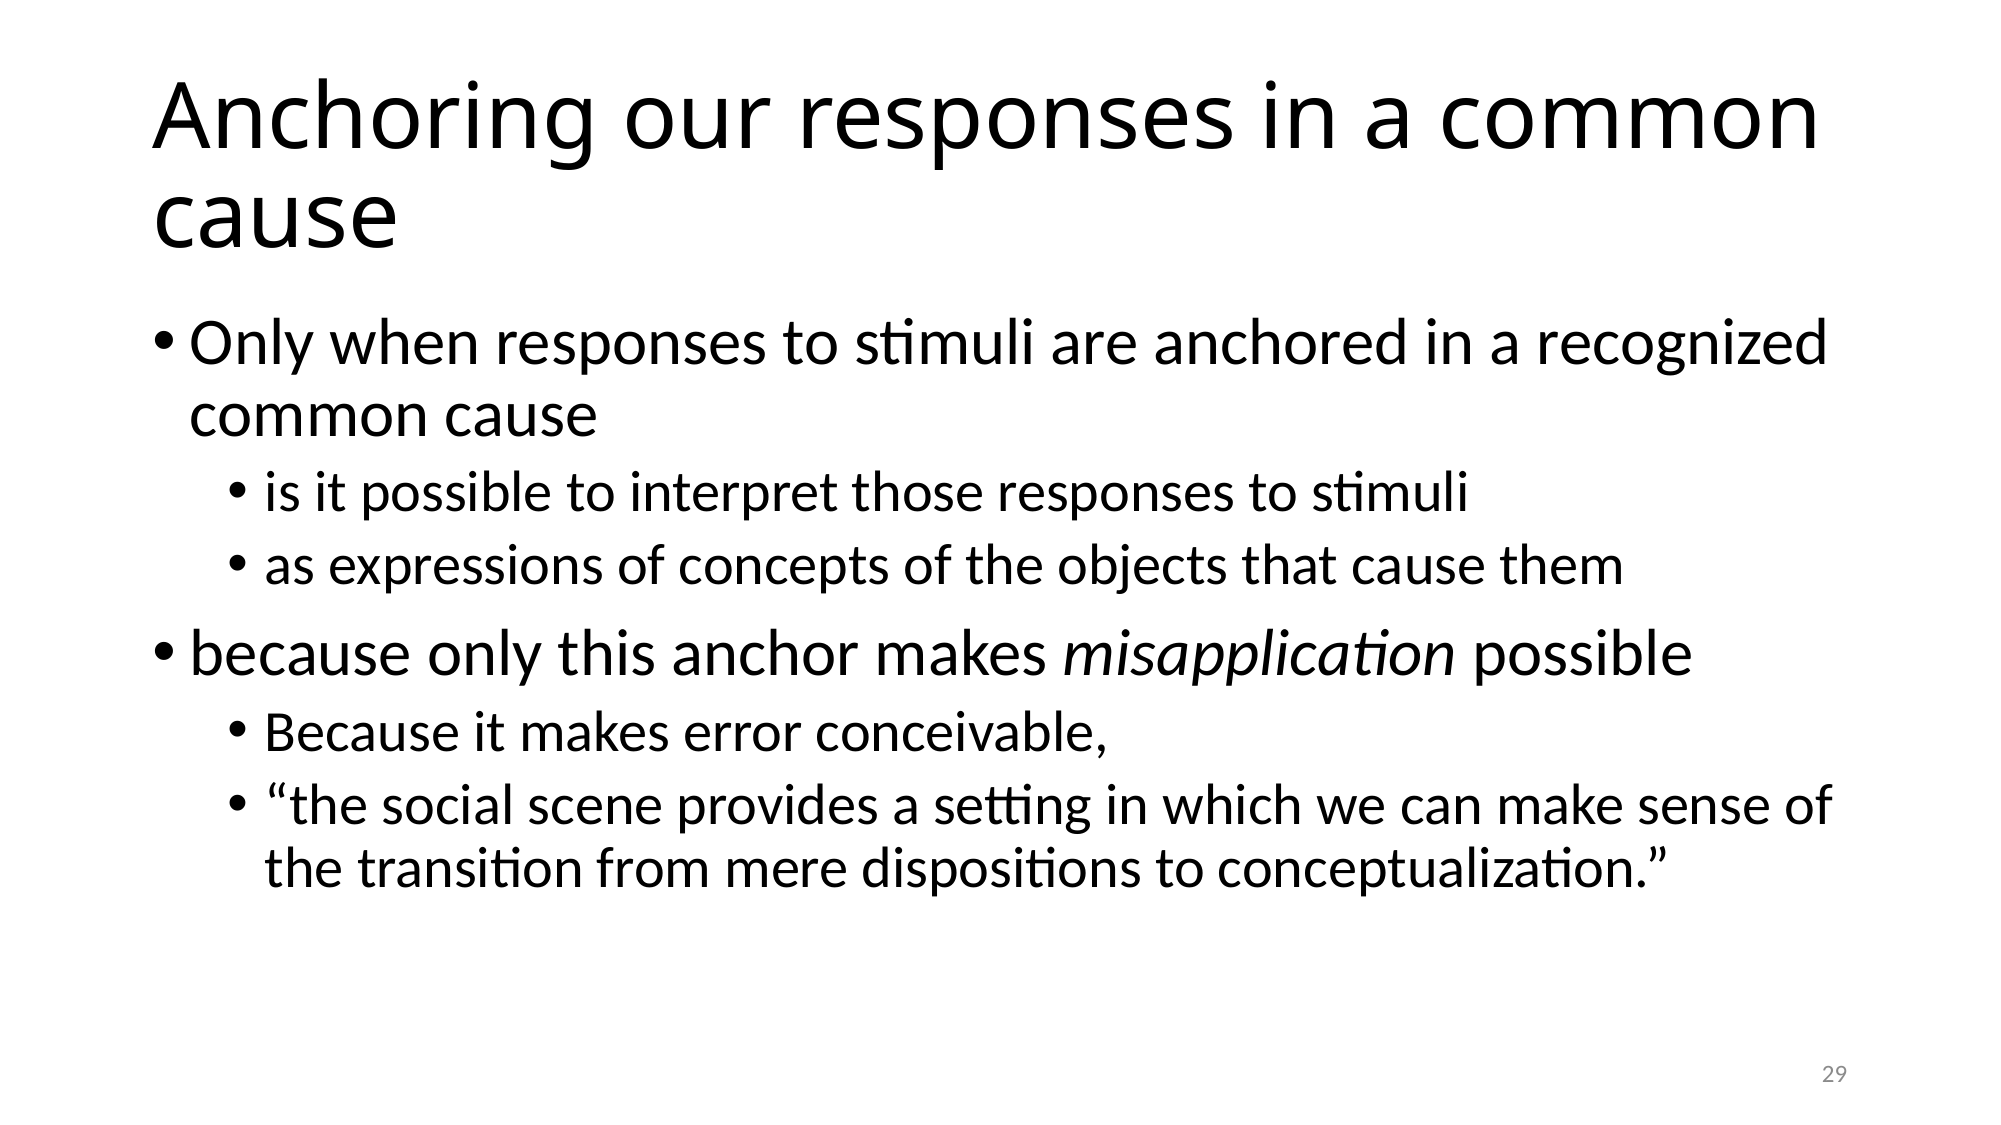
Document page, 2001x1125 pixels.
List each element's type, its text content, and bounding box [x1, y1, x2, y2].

slide_number 29 [1412, 1042, 1863, 1103]
list Only when responses to stimuli are anchored in a recognized common cause is it possible to interpret those responses to stimuli as expressions of concepts of the objects that cause them because only this anchor makes misapplication possible Because it makes error conceivable, “the social scene provides a setting in which we can make sense of the transition from mere dispositions to conceptualization.” [137, 299, 1863, 1014]
title Anchoring our responses in a common cause [137, 59, 1863, 278]
